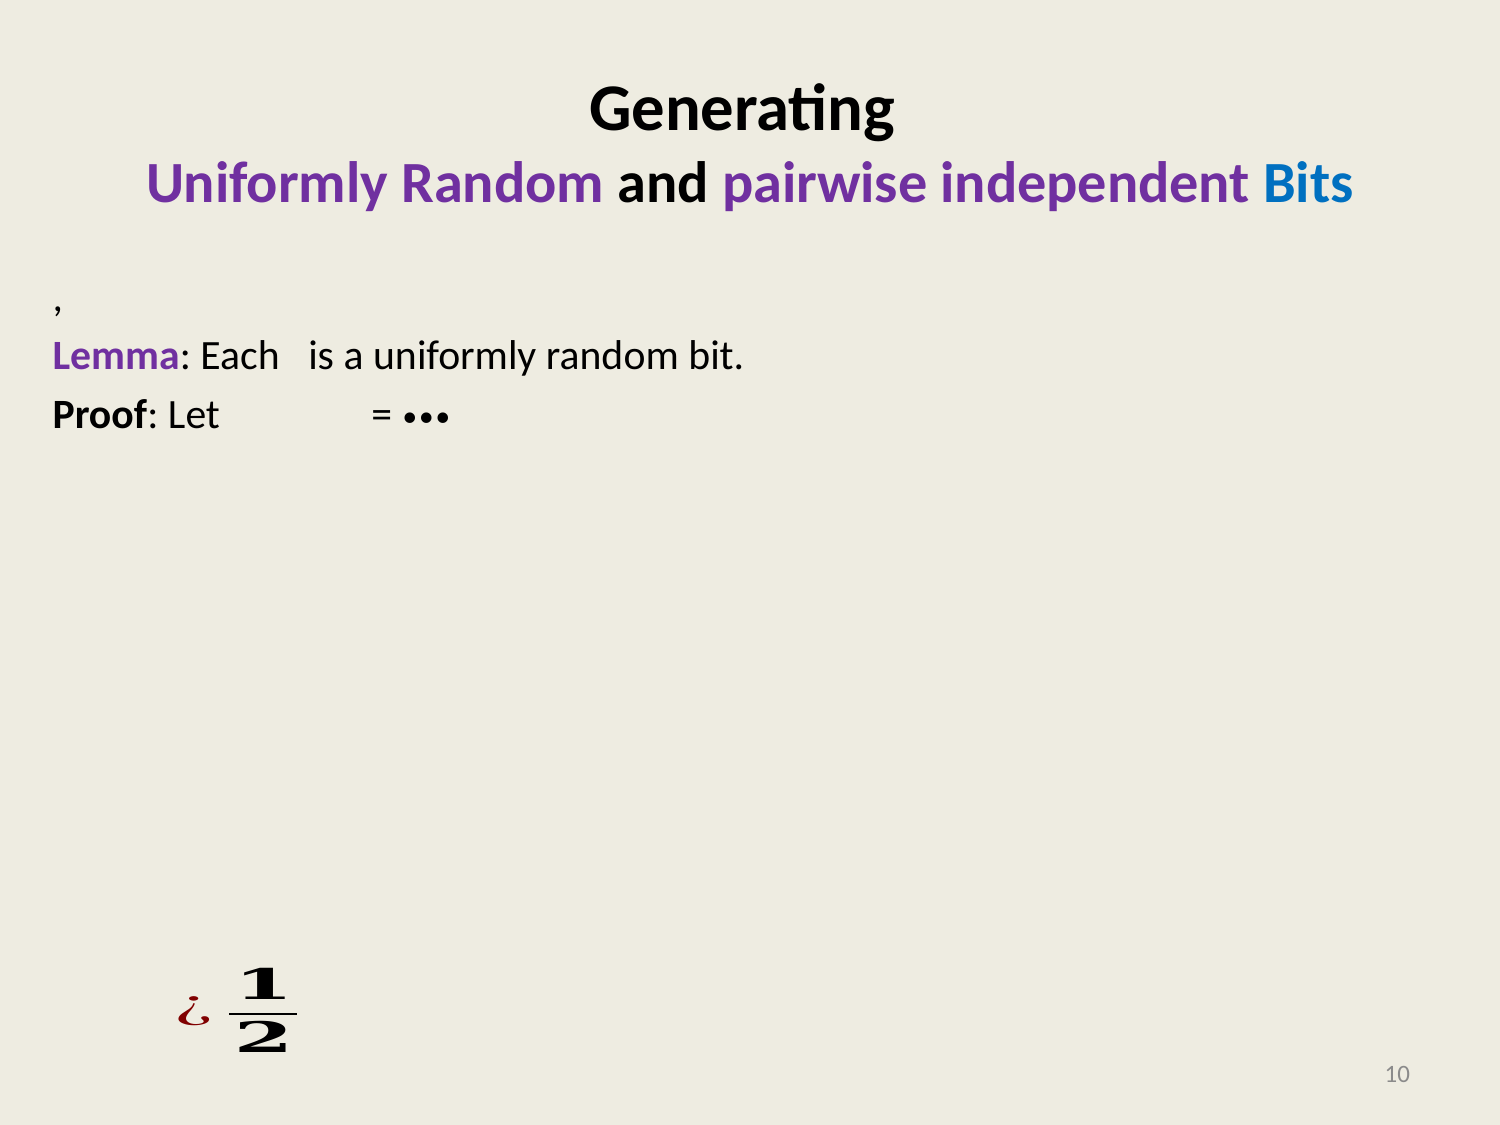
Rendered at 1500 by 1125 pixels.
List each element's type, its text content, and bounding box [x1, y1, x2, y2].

slide_number 10 [1074, 1042, 1425, 1103]
title Generating Uniformly Random and pairwise independent Bits [75, 45, 1425, 233]
